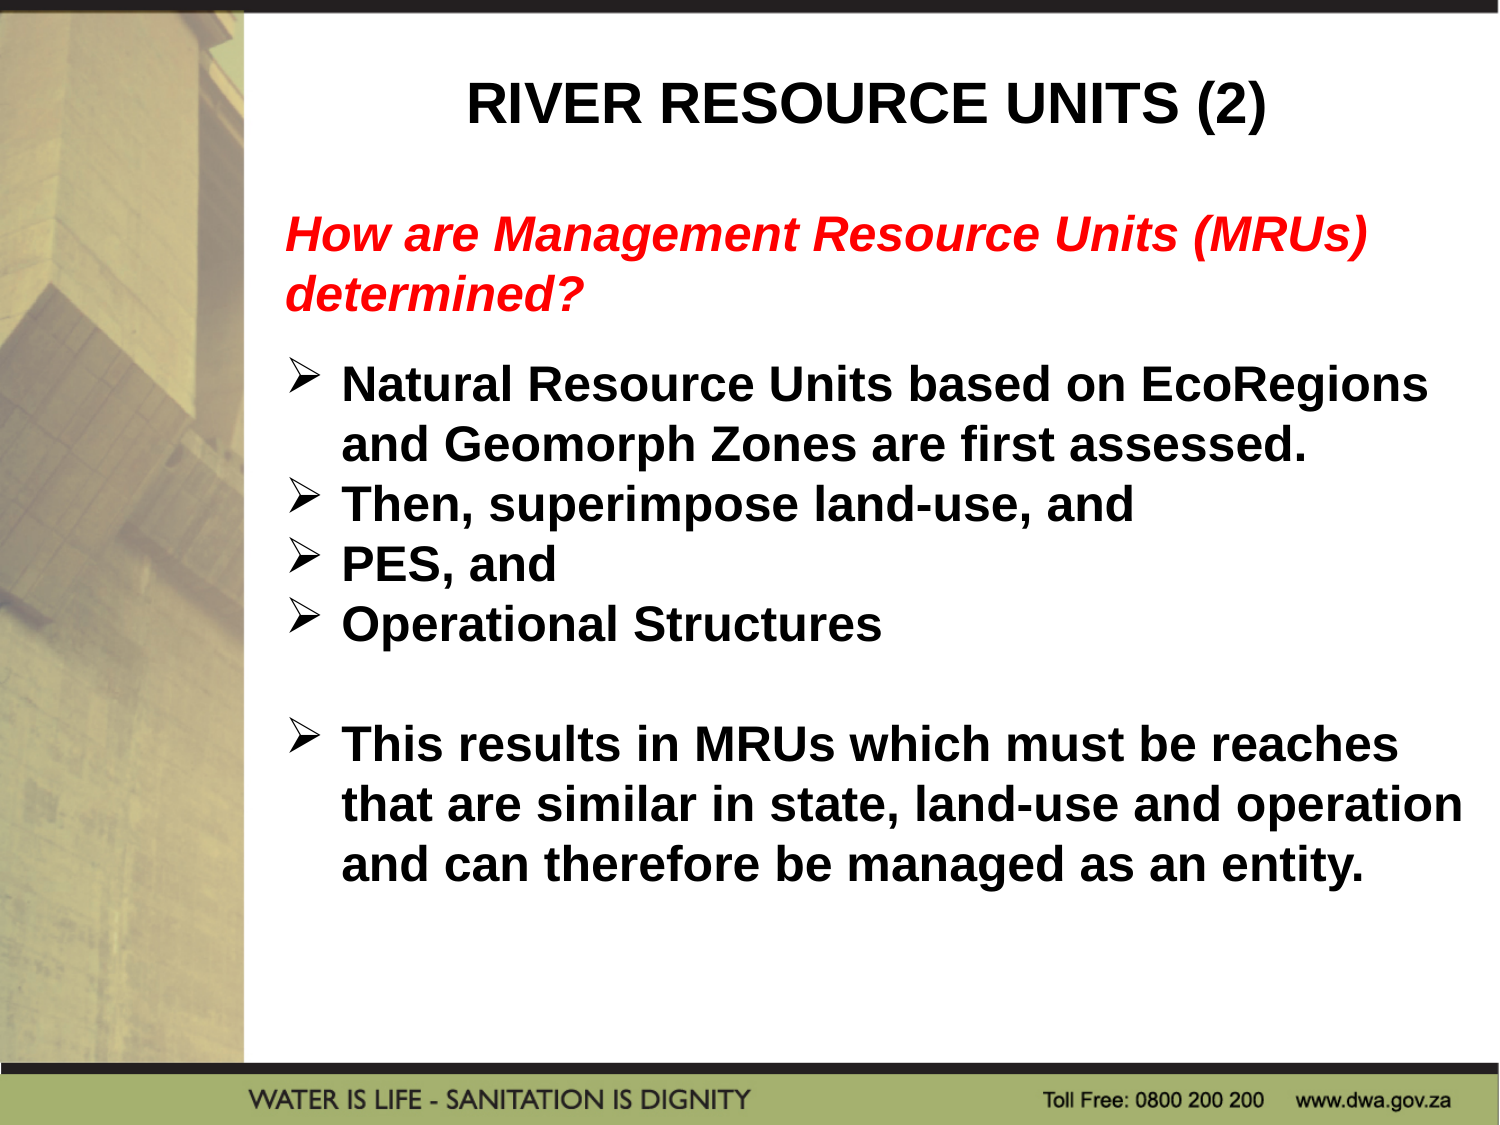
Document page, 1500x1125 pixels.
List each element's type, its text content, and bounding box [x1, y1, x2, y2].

text_box How are Management Resource Units (MRUs) determined? Natural Resource Units based on EcoRegions and Geomorph Zones are first assessed. Then, superimpose land-use, and PES, and Operational Structures This results in MRUs which must be reaches that are similar in state, land-use and operation and can therefore be managed as an entity. [270, 194, 1485, 900]
text_box RIVER RESOURCE UNITS (2) [249, 57, 1485, 143]
picture [0, 0, 1500, 1125]
